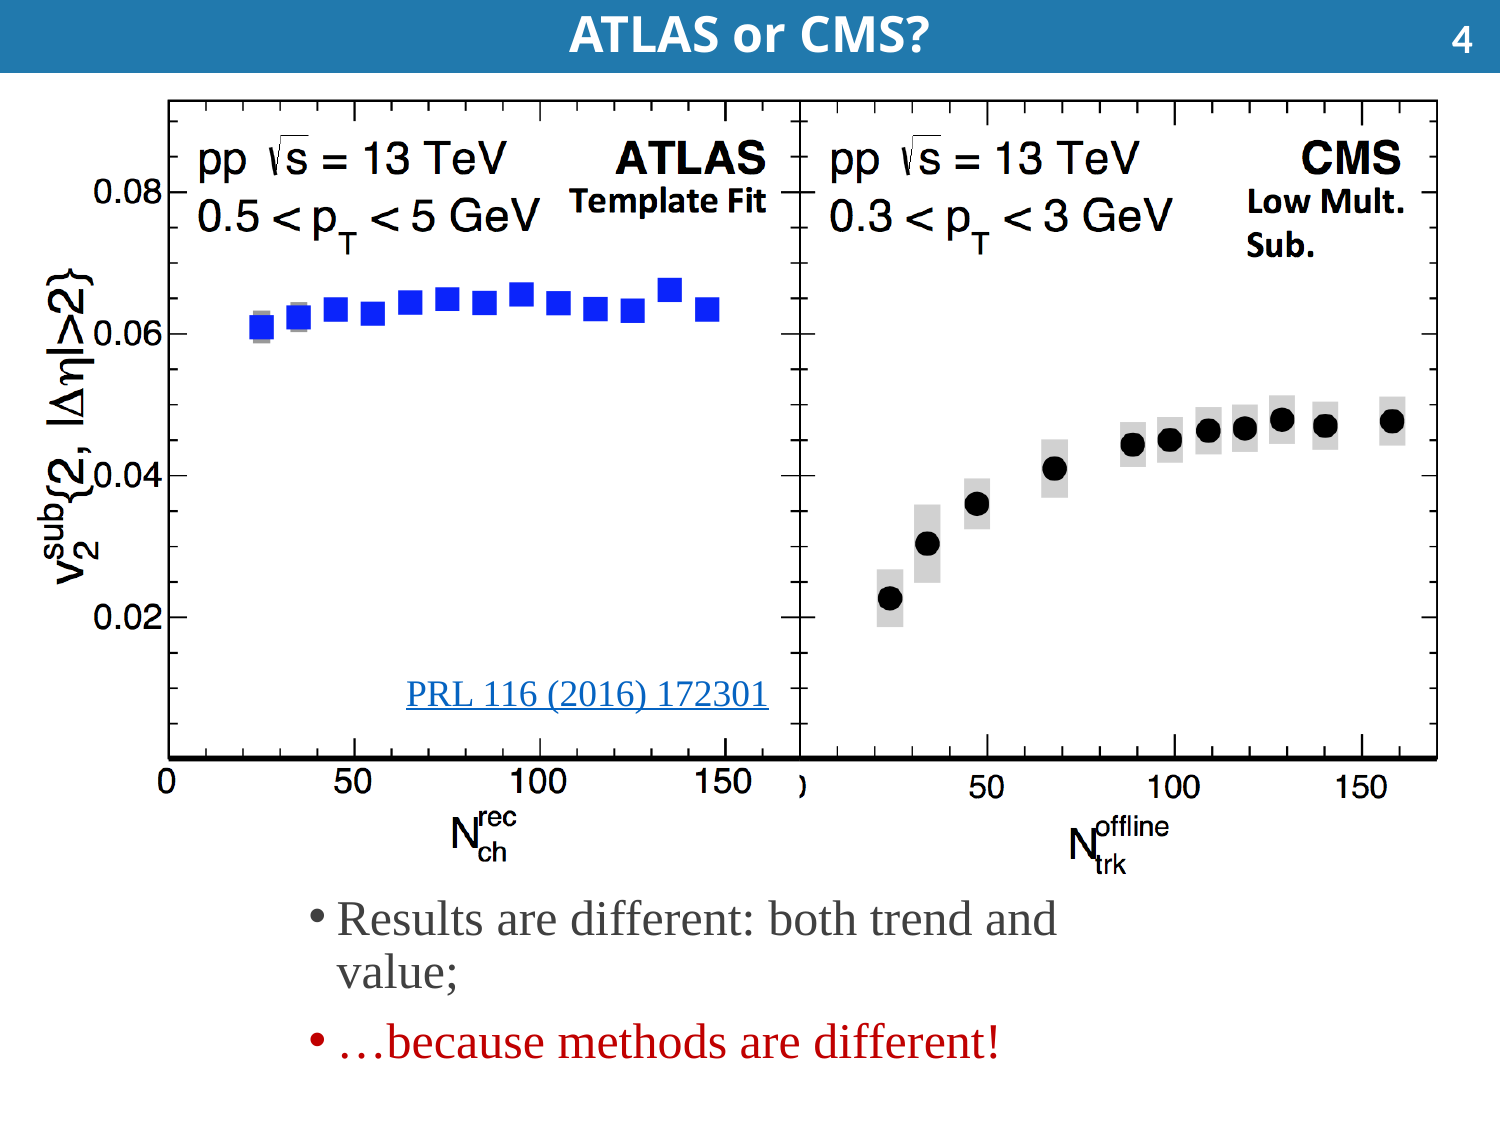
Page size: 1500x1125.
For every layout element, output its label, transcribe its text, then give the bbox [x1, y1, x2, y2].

picture [26, 85, 1455, 880]
slide_number 4 [1373, 6, 1489, 67]
text_box Results are different: both trend and value; …because methods are different! [293, 884, 1207, 1056]
title ATLAS or CMS? [0, 0, 1500, 73]
